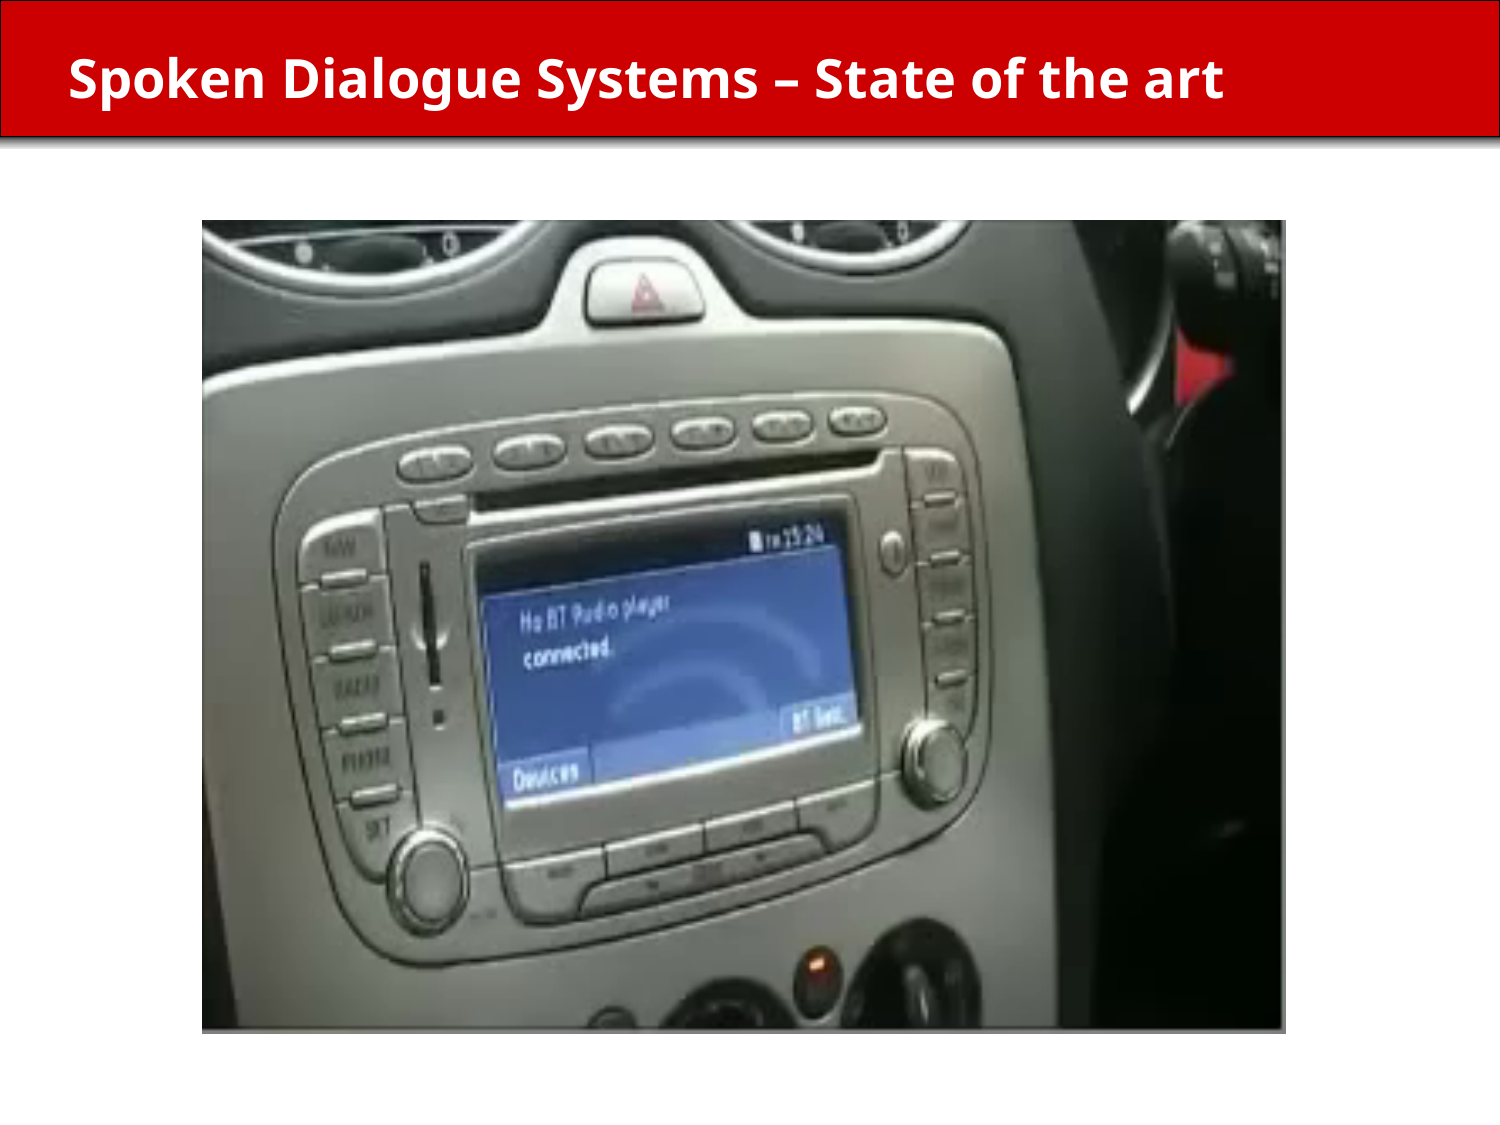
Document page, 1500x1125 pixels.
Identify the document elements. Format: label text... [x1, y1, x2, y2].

title Spoken Dialogue Systems – State of the art [53, 31, 1471, 124]
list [201, 219, 1287, 1036]
